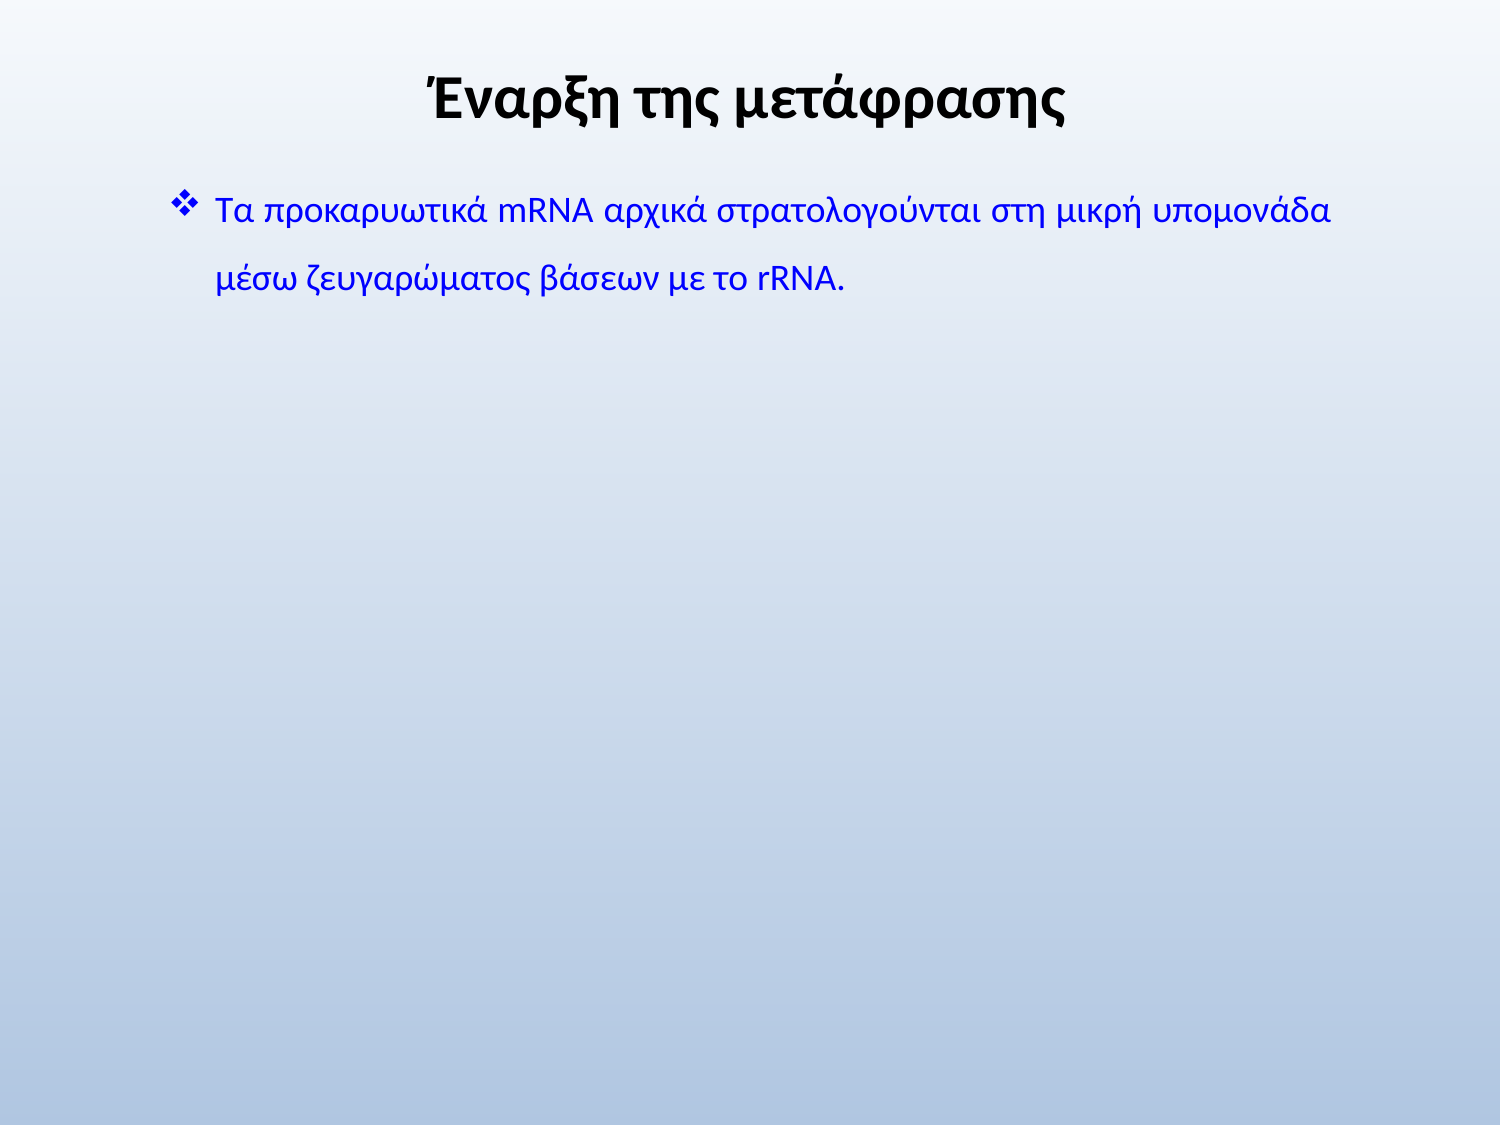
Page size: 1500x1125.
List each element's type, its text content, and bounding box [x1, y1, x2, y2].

title Έναρξη της μετάφρασης [0, 0, 1500, 188]
text_box Τα προκαρυωτικά mRNA αρχικά στρατολογούνται στη μικρή υπομονάδα μέσω ζευγαρώματος βάσεων με το rRNA. [153, 155, 1347, 306]
